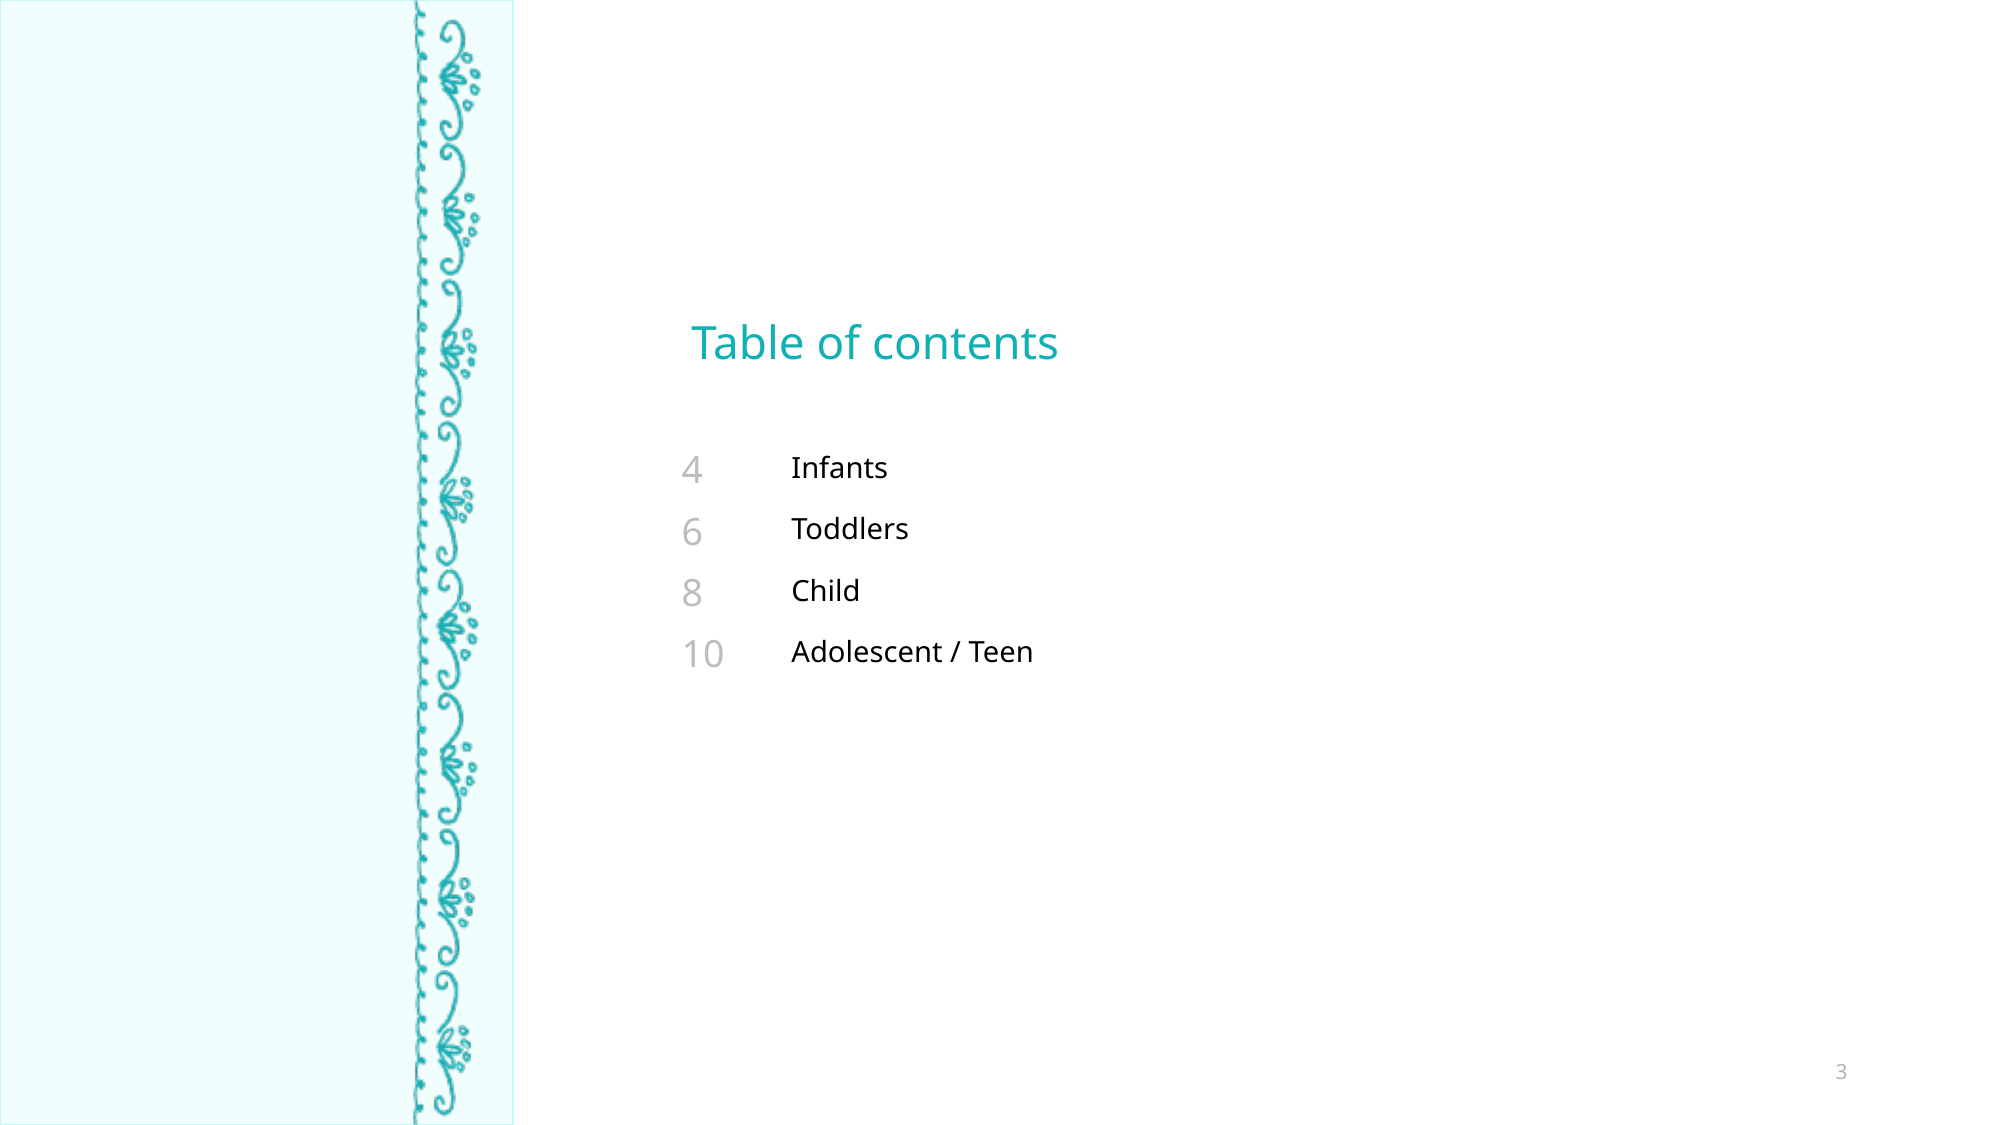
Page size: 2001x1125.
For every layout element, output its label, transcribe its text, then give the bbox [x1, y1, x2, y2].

table_cell Toddlers [776, 497, 1469, 559]
table_cell 10 [667, 620, 776, 682]
table_cell 8 [667, 559, 776, 620]
text_box Table of contents [676, 306, 1075, 377]
table_header 4 [667, 436, 776, 497]
slide_number 3 [1412, 1042, 1863, 1103]
table_header Infants [776, 436, 1469, 497]
table_cell 6 [667, 497, 776, 559]
picture [401, 1, 509, 1124]
table_cell Adolescent / Teen [776, 620, 1469, 682]
table_cell Child [776, 559, 1469, 620]
